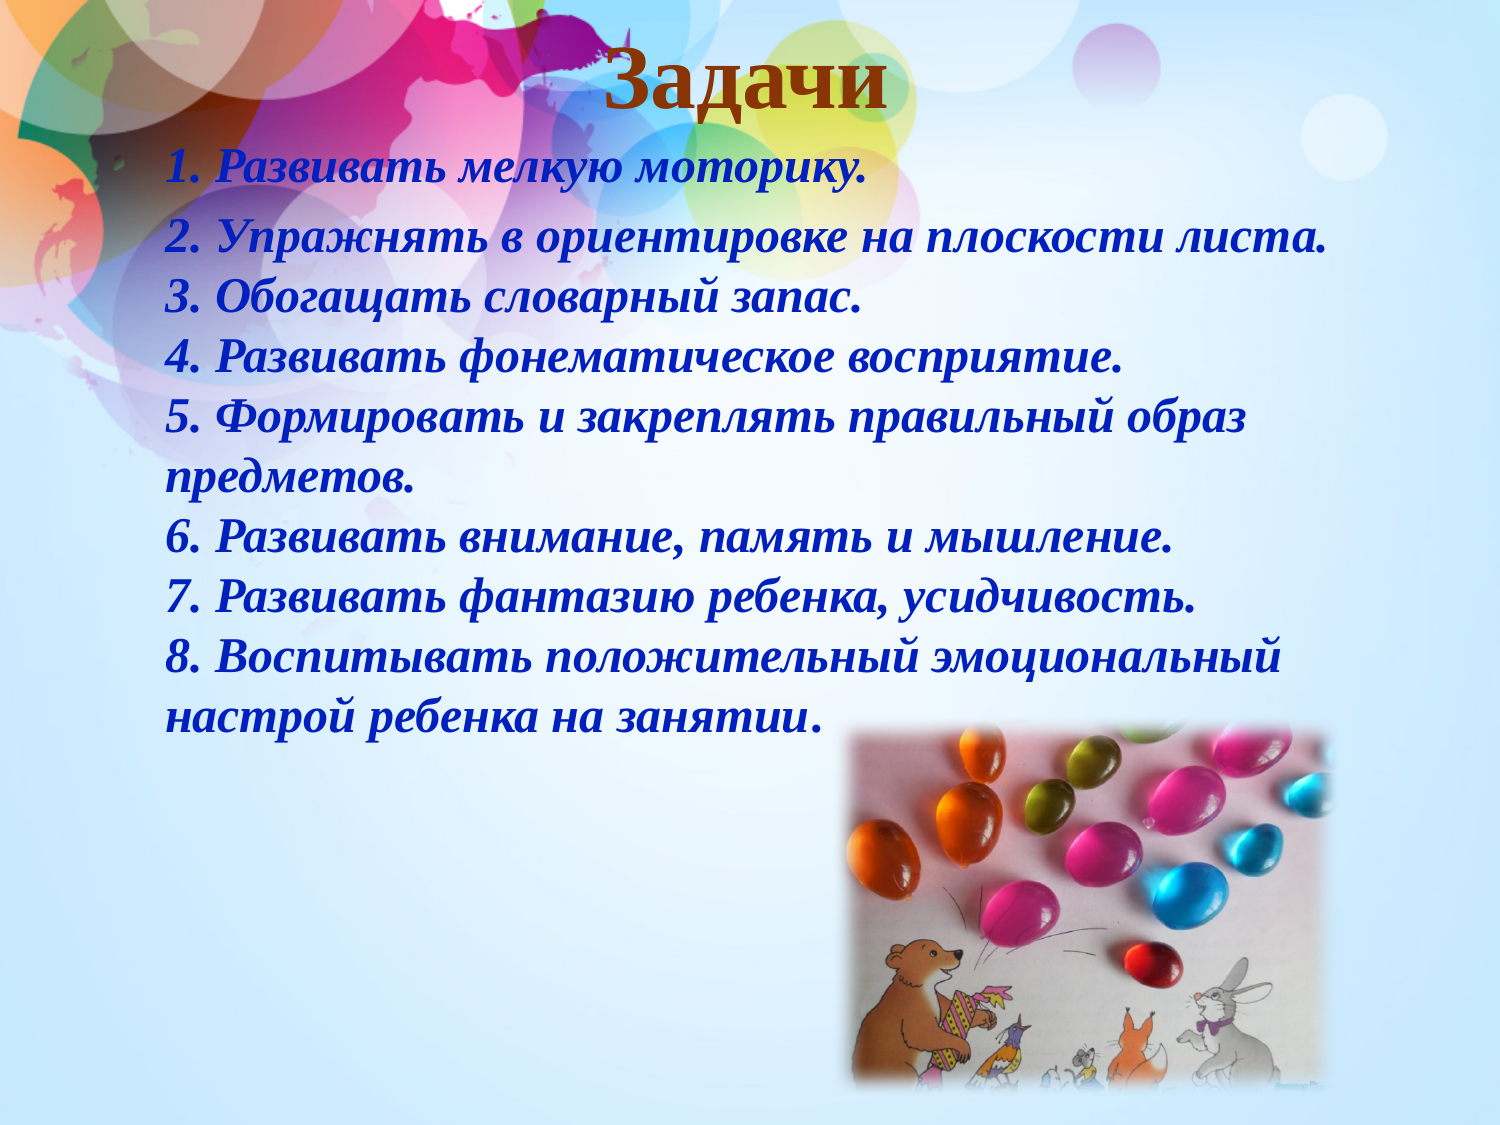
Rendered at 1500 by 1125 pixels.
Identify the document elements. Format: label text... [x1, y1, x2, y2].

title Задачи [150, 19, 1350, 125]
list 1. Развивать мелкую моторику. 2. Упражнять в ориентировке на плоскости листа. 3. Обогащать словарный запас. 4. Развивать фонематическое восприятие. 5. Формировать и закреплять правильный образ предметов. 6. Развивать внимание, память и мышление. 7. Развивать фантазию ребенка, усидчивость. 8. Воспитывать положительный эмоциональный настрой ребенка на занятии. [150, 125, 1350, 1088]
picture [0, 0, 1500, 1125]
